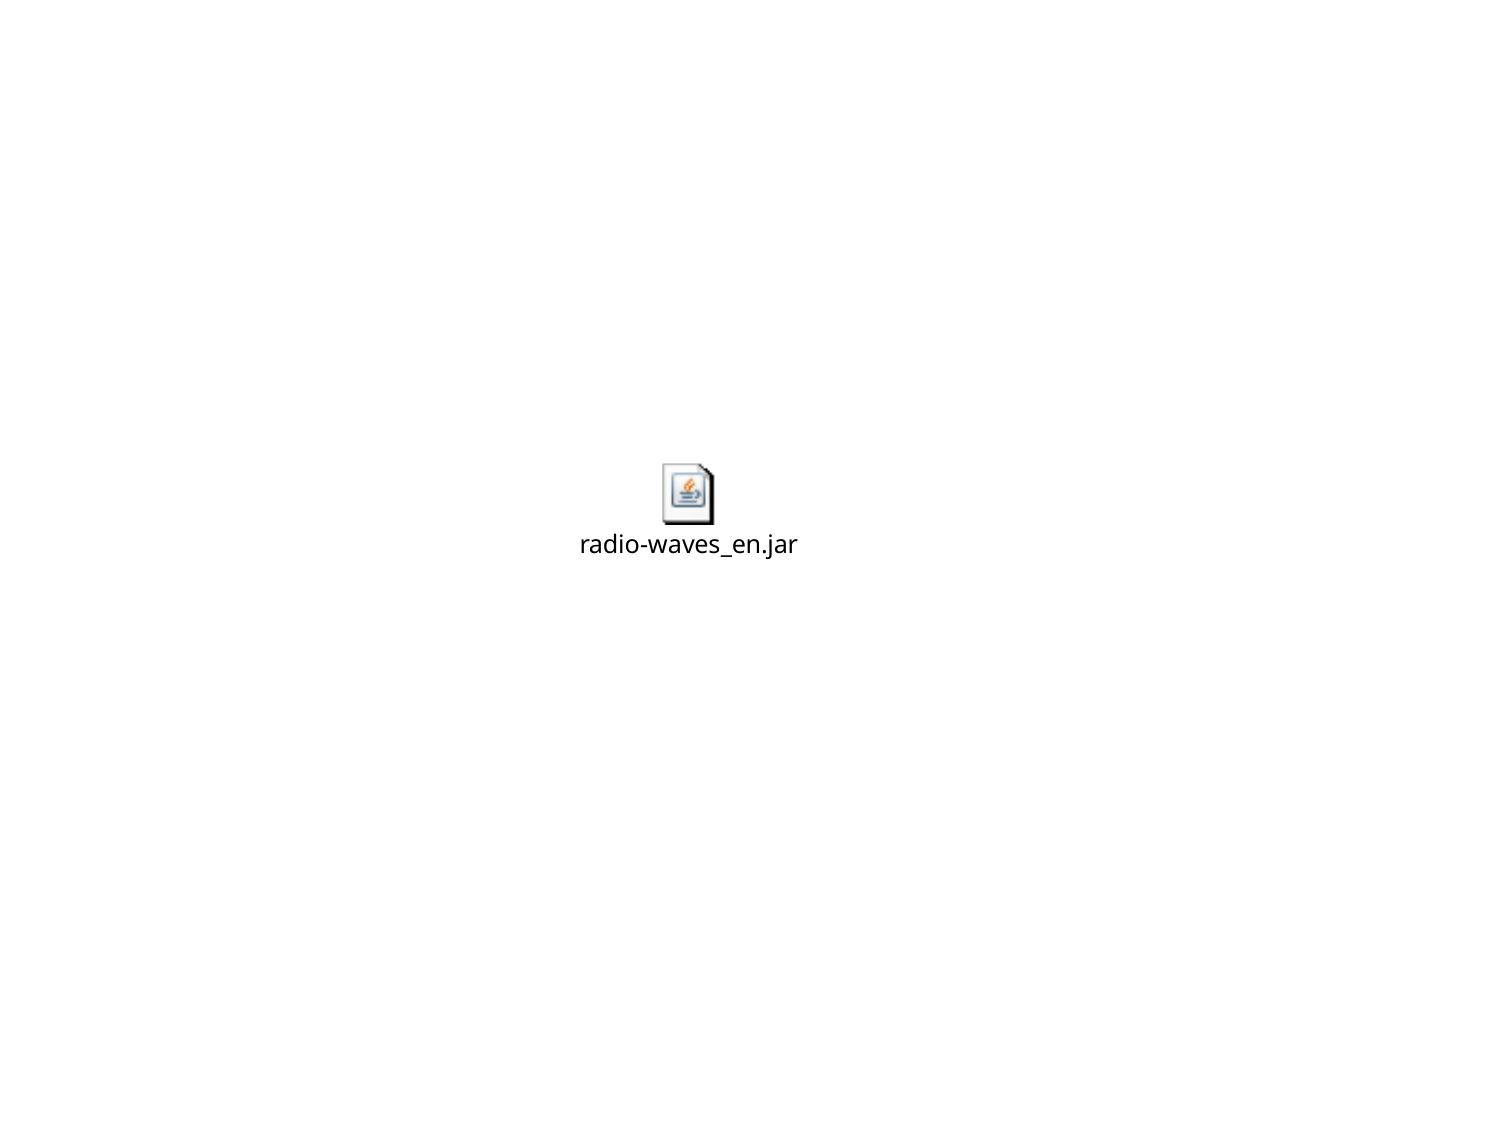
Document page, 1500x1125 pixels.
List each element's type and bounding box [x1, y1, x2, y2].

text_box [560, 455, 818, 569]
